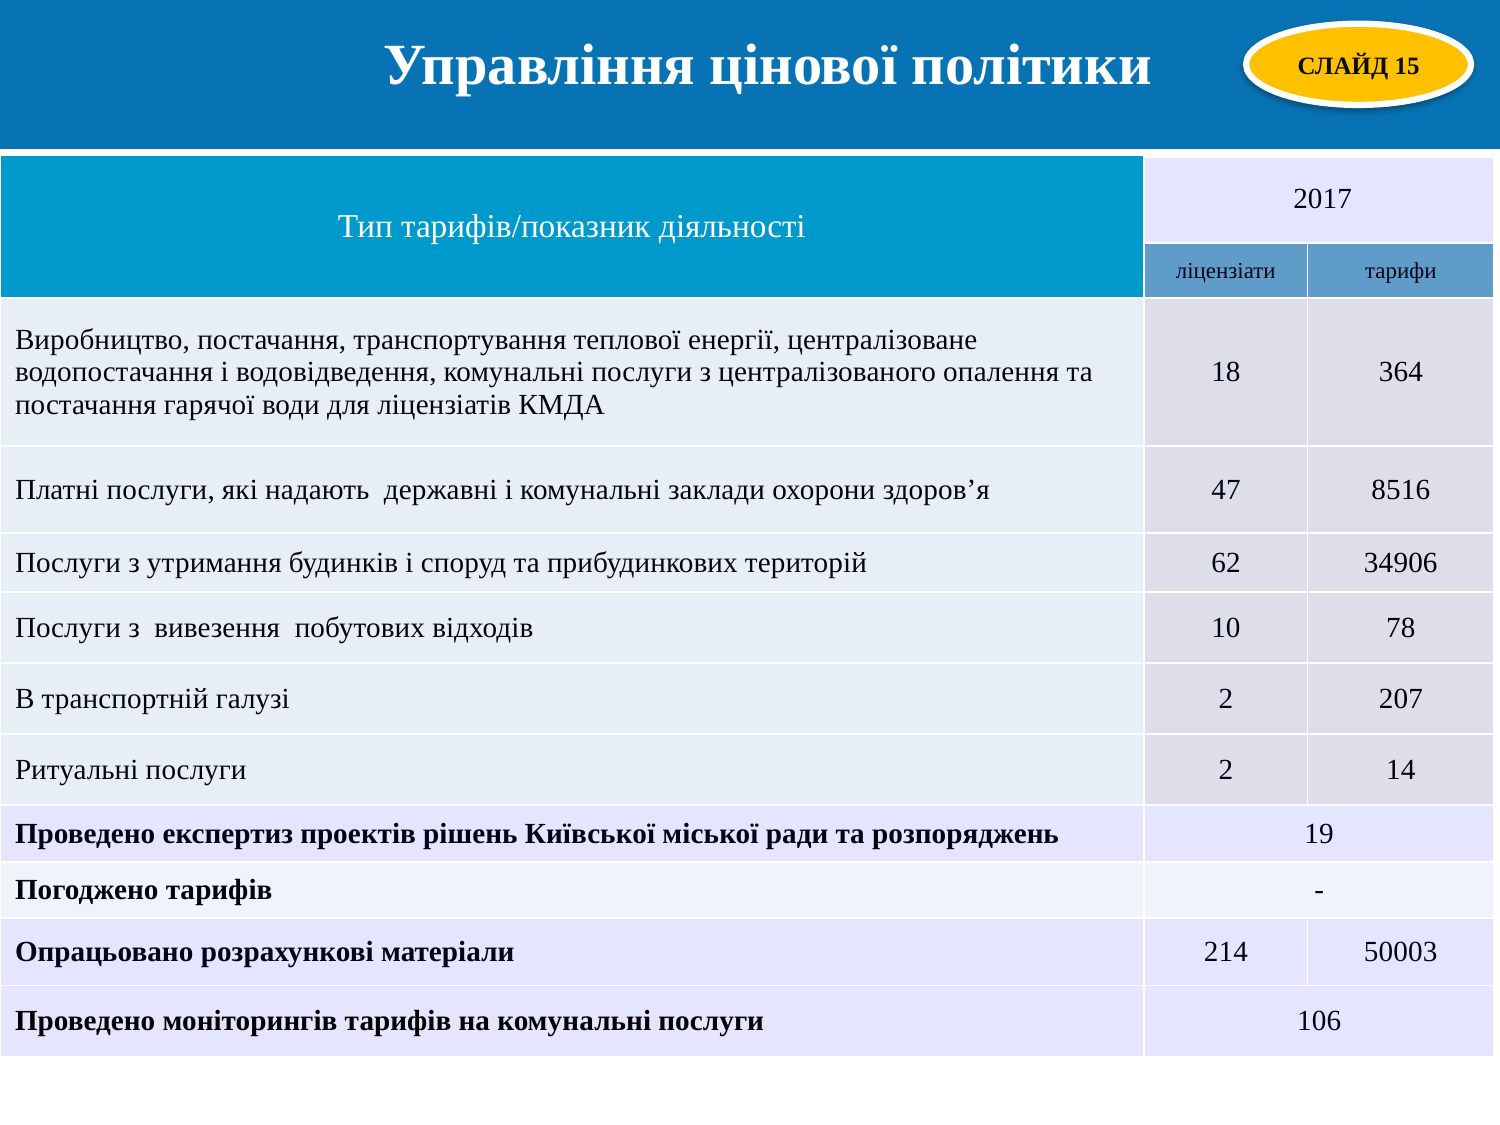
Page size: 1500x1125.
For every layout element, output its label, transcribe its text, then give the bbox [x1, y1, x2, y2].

table_cell Опрацьовано розрахункові матеріали [1, 919, 1143, 985]
table_cell 214 [1145, 919, 1307, 985]
table_cell Виробництво, постачання, транспортування теплової енергії, централізоване водопостачання і водовідведення, комунальні послуги з централізованого опалення та постачання гарячої води для ліцензіатів КМДА [1, 299, 1143, 445]
table_header 2017 [1145, 159, 1493, 242]
table_cell 364 [1308, 299, 1493, 445]
table_cell В транспортній галузі [1, 664, 1143, 733]
table_cell тарифи [1308, 244, 1493, 297]
table_cell 14 [1308, 735, 1493, 804]
table_cell Послуги з утримання будинків і споруд та прибудинкових територій [1, 534, 1143, 591]
table_cell 2 [1145, 664, 1307, 733]
picture [0, 0, 1500, 150]
table_cell Проведено моніторингів тарифів на комунальні послуги [1, 986, 1143, 1056]
table_cell 47 [1145, 447, 1307, 532]
table_cell 34906 [1308, 534, 1493, 591]
table_cell - [1145, 863, 1493, 917]
table_cell 19 [1145, 806, 1493, 861]
table_cell 62 [1145, 534, 1307, 591]
table_header Тип тарифів/показник діяльності [1, 159, 1143, 297]
table_cell 207 [1308, 664, 1493, 733]
table_cell 50003 [1308, 919, 1493, 985]
table_cell 18 [1145, 299, 1307, 445]
table_cell 10 [1145, 593, 1307, 662]
table_cell Погоджено тарифів [1, 863, 1143, 917]
table_cell ліцензіати [1145, 244, 1307, 297]
table_cell Послуги з вивезення побутових відходів [1, 593, 1143, 662]
table_cell 106 [1145, 986, 1493, 1056]
table_cell Проведено експертиз проектів рішень Київської міської ради та розпоряджень [1, 806, 1143, 861]
table_cell Платні послуги, які надають державні і комунальні заклади охорони здоров’я [1, 447, 1143, 532]
table_cell 78 [1308, 593, 1493, 662]
table_cell 8516 [1308, 447, 1493, 532]
table_cell Ритуальні послуги [1, 735, 1143, 804]
table_cell 2 [1145, 735, 1307, 804]
